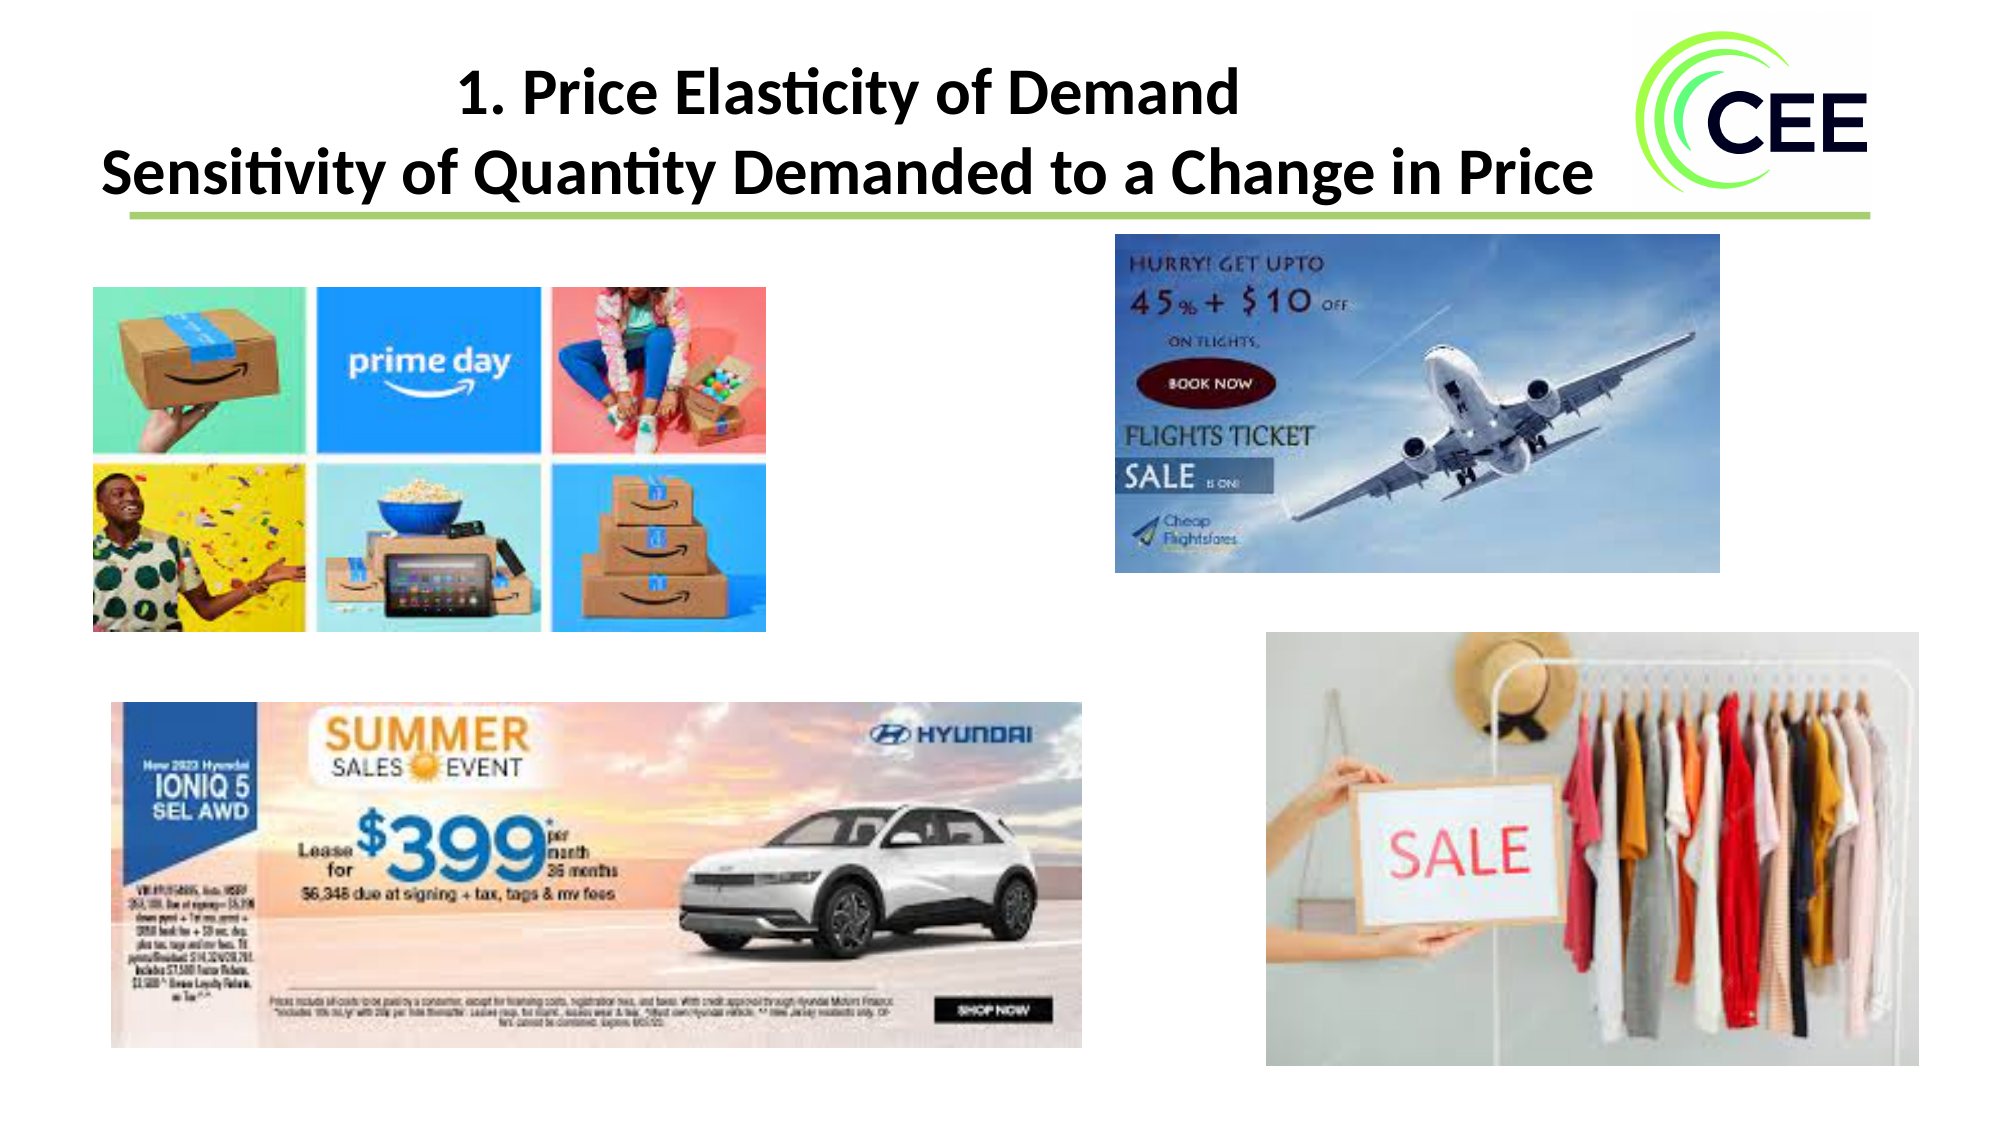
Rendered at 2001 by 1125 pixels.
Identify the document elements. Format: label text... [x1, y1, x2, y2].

picture [110, 702, 1082, 1048]
picture [1115, 234, 1720, 573]
picture [93, 286, 767, 633]
picture [1266, 631, 1919, 1066]
text_box 1. Price Elasticity of Demand Sensitivity of Quantity Demanded to a Change in Price [46, 40, 1652, 215]
picture [1630, 11, 1872, 212]
